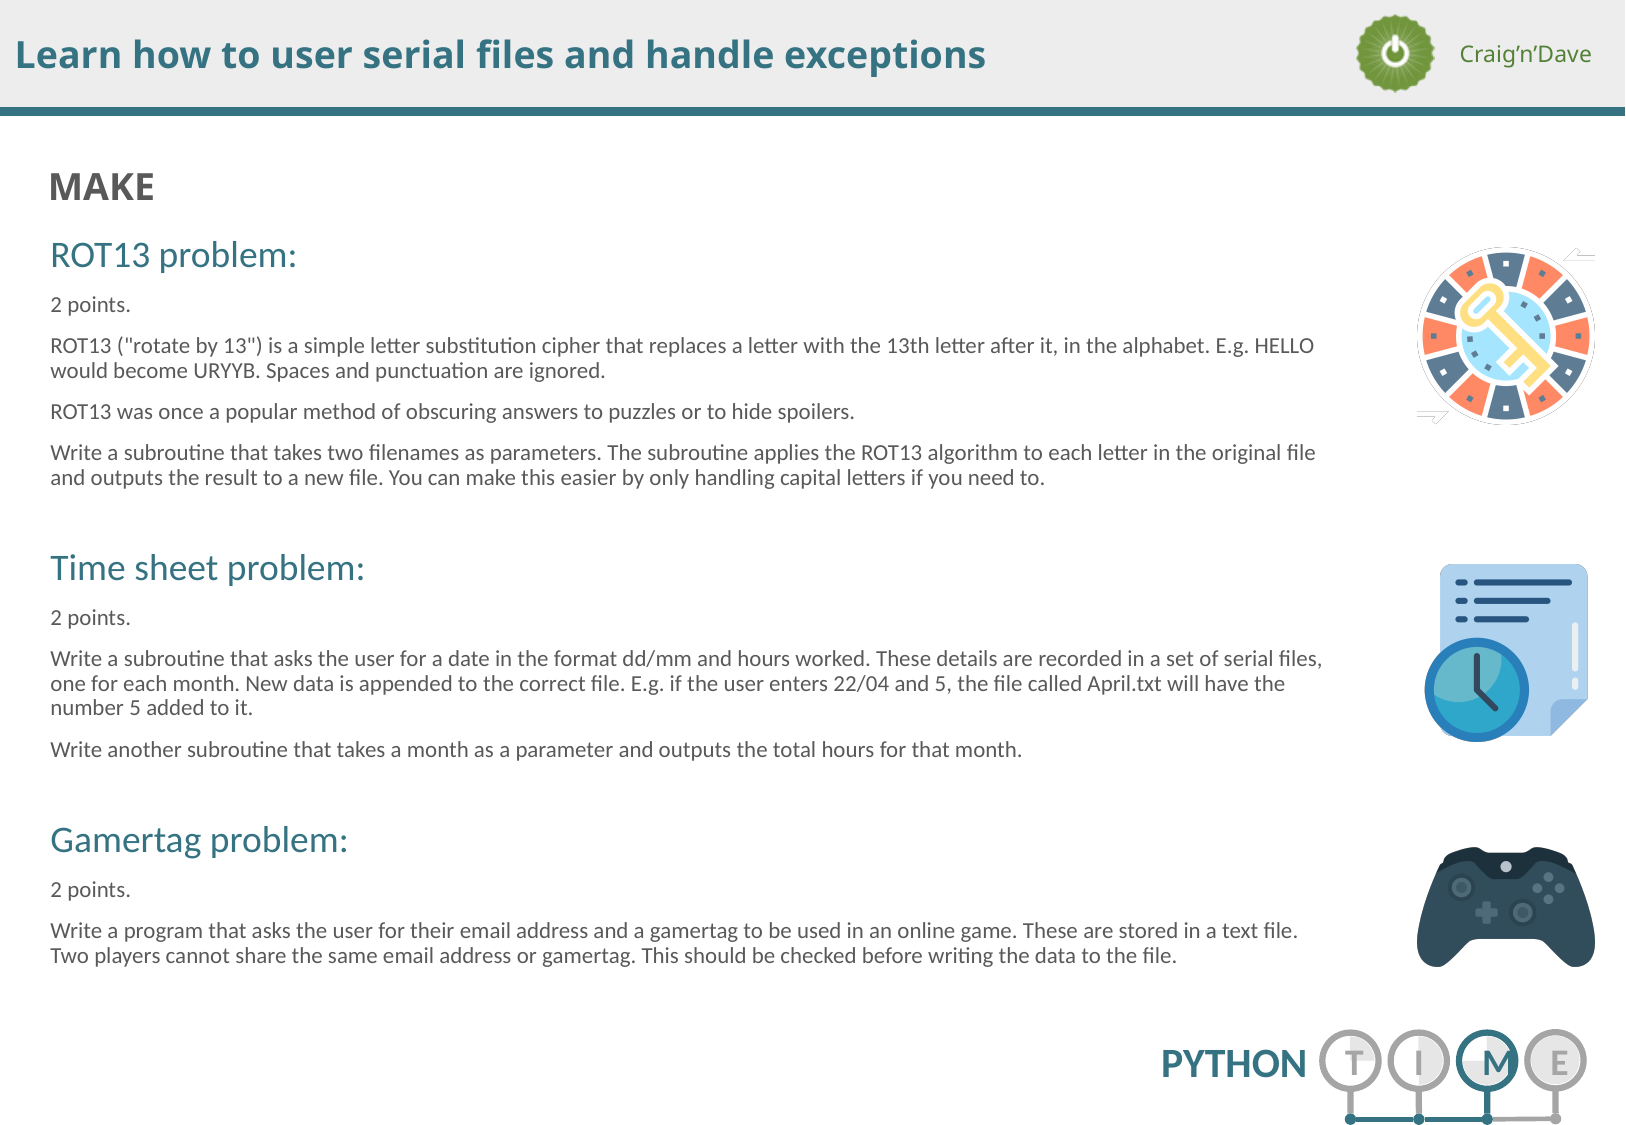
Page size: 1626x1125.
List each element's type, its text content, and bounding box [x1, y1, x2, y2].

picture [1417, 247, 1595, 425]
picture [1356, 14, 1435, 93]
list ROT13 problem: 2 points. ROT13 ("rotate by 13") is a simple letter substitution cipher that replaces a letter with the 13th letter after it, in the alphabet. E.g. HELLO would become URYYB. Spaces and punctuation are ignored. ROT13 was once a popular method of obscuring answers to puzzles or to hide spoilers. Write a subroutine that takes two filenames as parameters. The subroutine applies the ROT13 algorithm to each letter in the original file and outputs the result to a new file. You can make this easier by only handling capital letters if you need to. Time sheet problem: 2 points. Write a subroutine that asks the user for a date in the format dd/mm and hours worked. These details are recorded in a set of serial files, one for each month. New data is appended to the correct file. E.g. if the user enters 22/04 and 5, the file called April.txt will have the number 5 added to it. Write another subroutine that takes a month as a parameter and outputs the total hours for that month. Gamertag problem: 2 points. Write a program that asks the user for their email address and a gamertag to be used in an online game. These are stored in a text file. Two players cannot share the same email address or gamertag. This should be checked before writing the data to the file. [35, 227, 1350, 1009]
picture [1417, 564, 1595, 742]
picture [1417, 818, 1595, 996]
